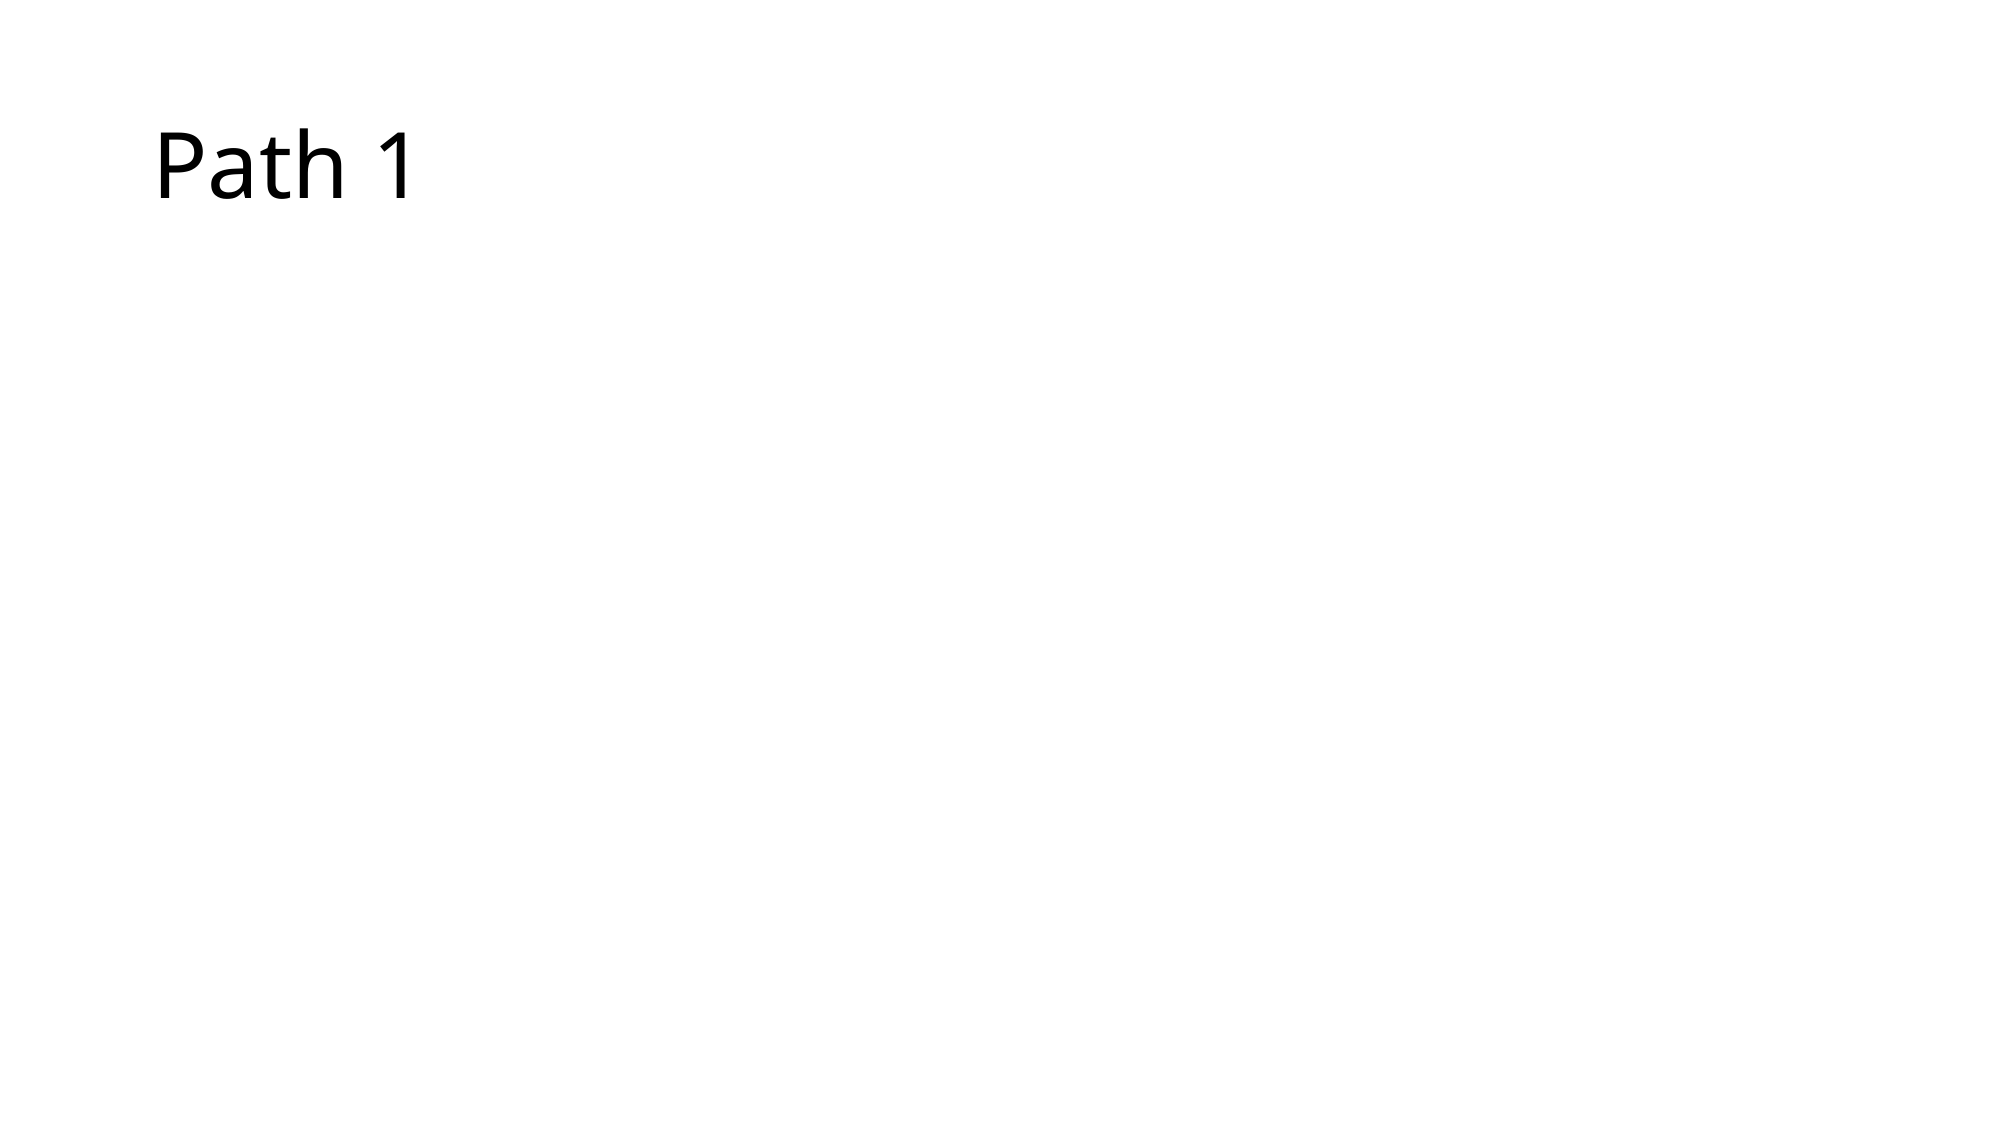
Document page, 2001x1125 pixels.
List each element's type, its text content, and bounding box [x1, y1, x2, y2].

title Path 1 [137, 59, 1863, 278]
